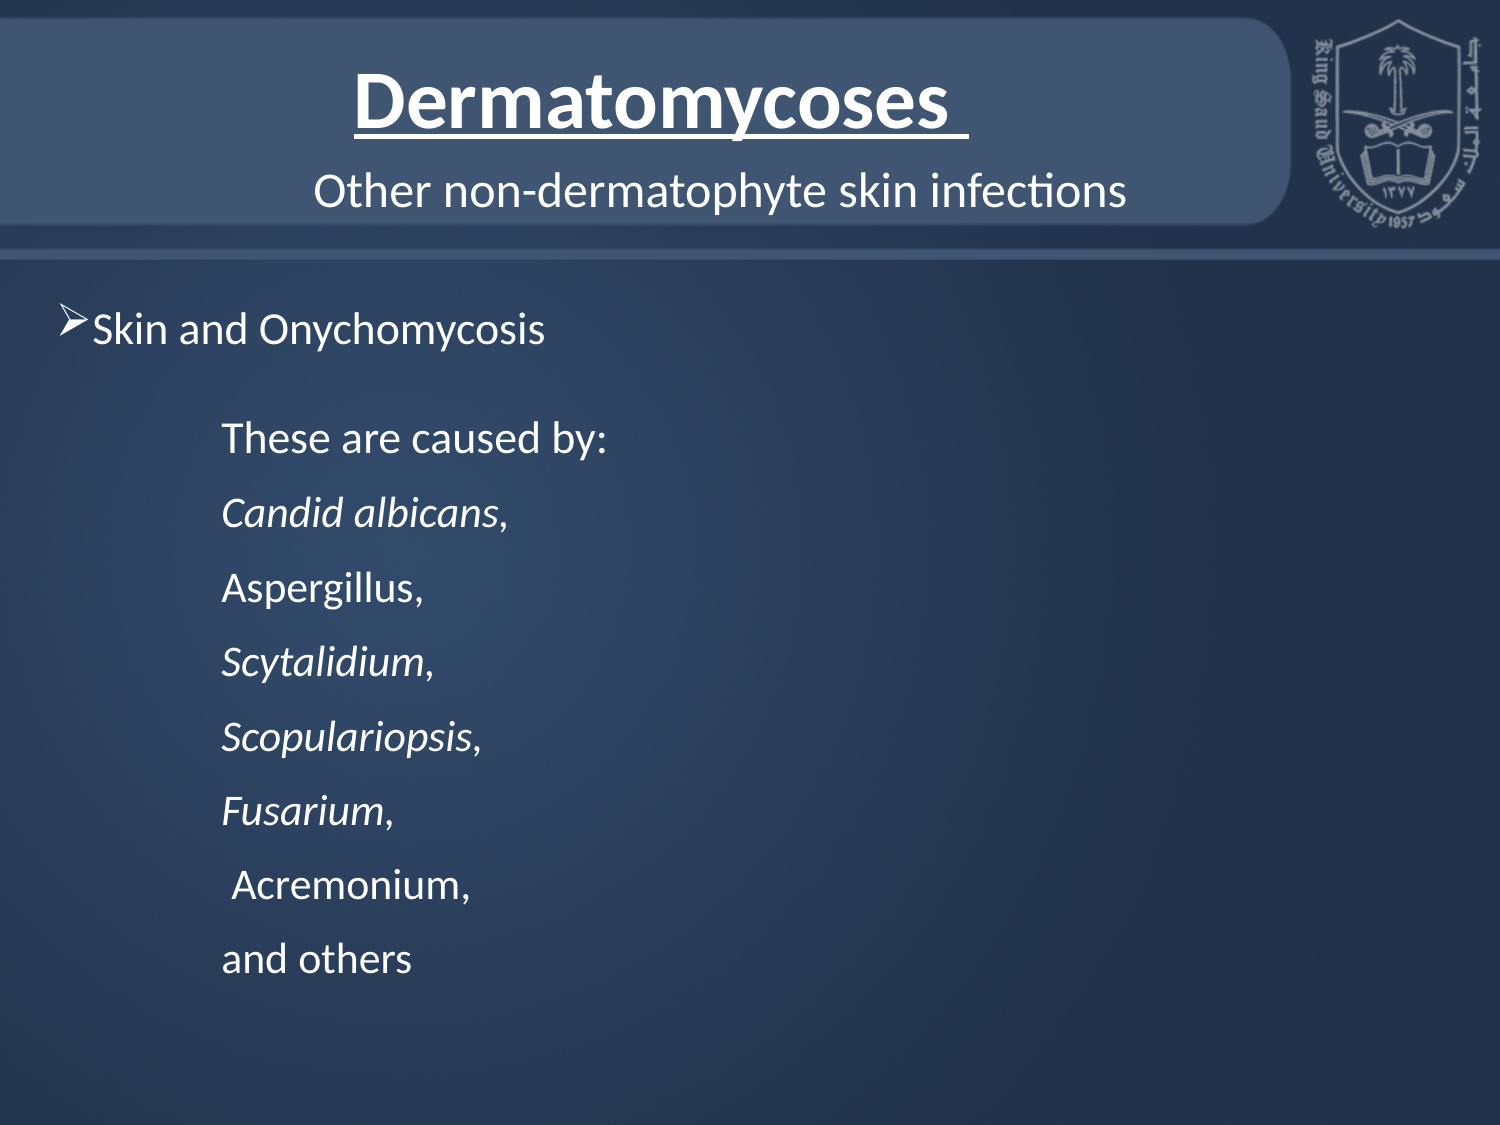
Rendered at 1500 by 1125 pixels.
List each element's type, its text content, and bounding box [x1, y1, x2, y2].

text_box Dermatomycoses [218, 37, 1105, 149]
picture [0, 0, 1500, 1125]
text_box These are caused by: Candid albicans, Aspergillus, Scytalidium, Scopulariopsis, Fusarium, Acremonium, and others [206, 399, 1105, 991]
text_box Skin and Onychomycosis [41, 290, 585, 361]
text_box Other non-dermatophyte skin infections [206, 149, 1235, 225]
